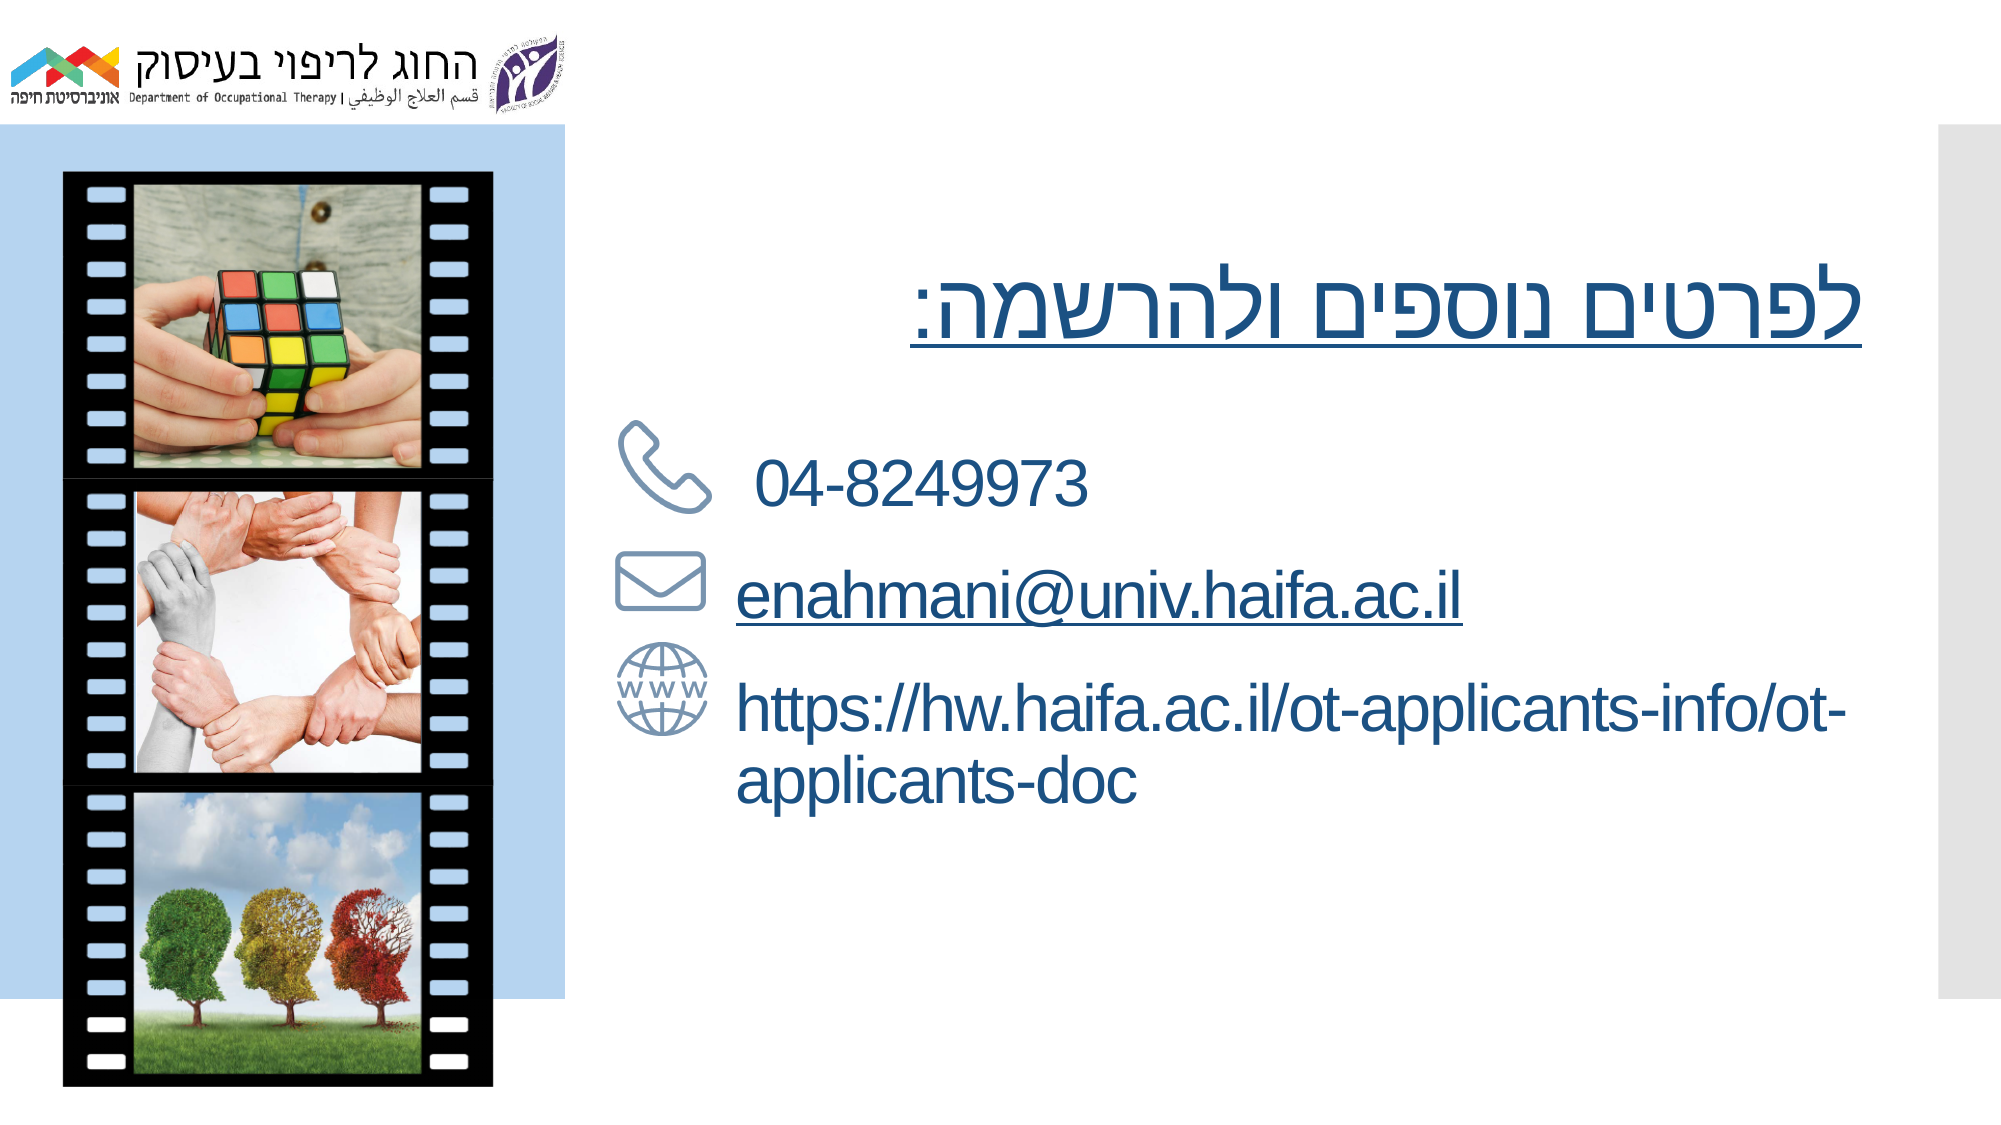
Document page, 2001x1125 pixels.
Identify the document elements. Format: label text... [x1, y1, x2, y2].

text_box לפרטים נוספים ולהרשמה: [565, 193, 1880, 402]
picture [600, 534, 721, 629]
text_box 04-8249973 enahmani@univ.haifa.ac.il https://hw.haifa.ac.il/ot-applicants-info/ot-applicants-doc [720, 433, 1880, 825]
picture [617, 419, 712, 515]
picture [63, 42, 494, 1125]
picture [11, 42, 119, 104]
picture [614, 642, 709, 737]
picture [485, 31, 569, 115]
